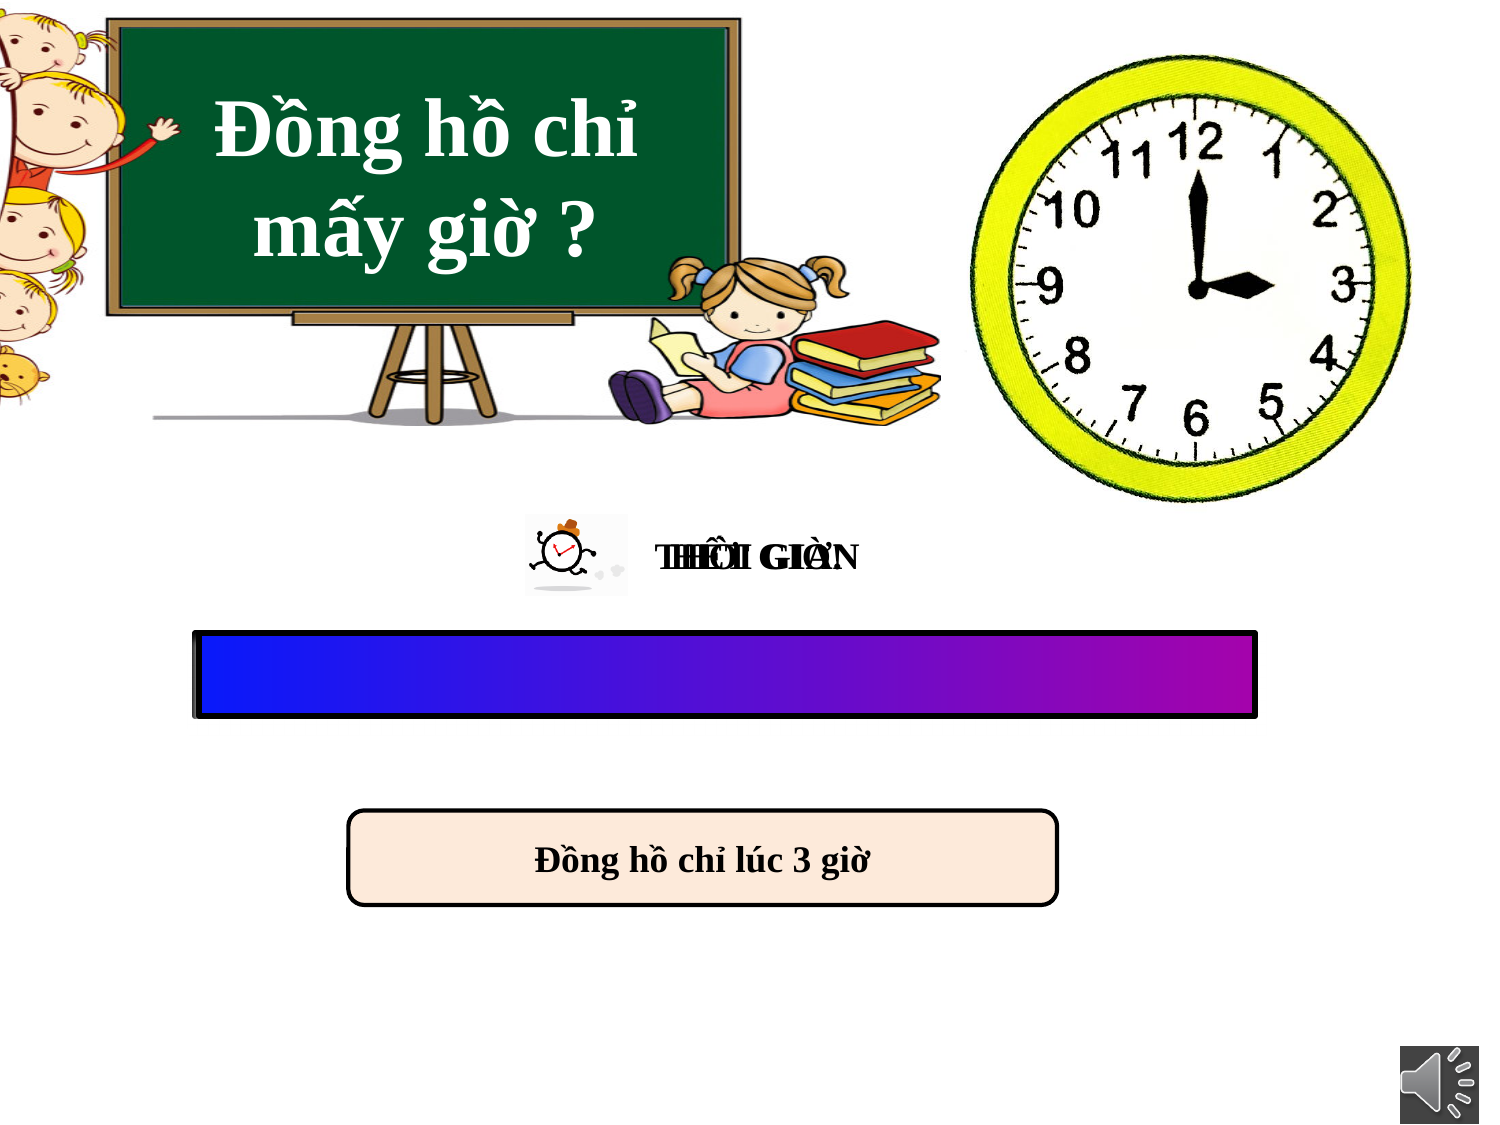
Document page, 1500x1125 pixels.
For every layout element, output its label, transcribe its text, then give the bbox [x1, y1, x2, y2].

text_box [426, 514, 1089, 596]
picture [0, 0, 1500, 577]
picture [1399, 1044, 1480, 1125]
text_box Đồng hồ chỉ lúc 3 giờ [346, 808, 1060, 908]
text_box [197, 631, 1257, 718]
